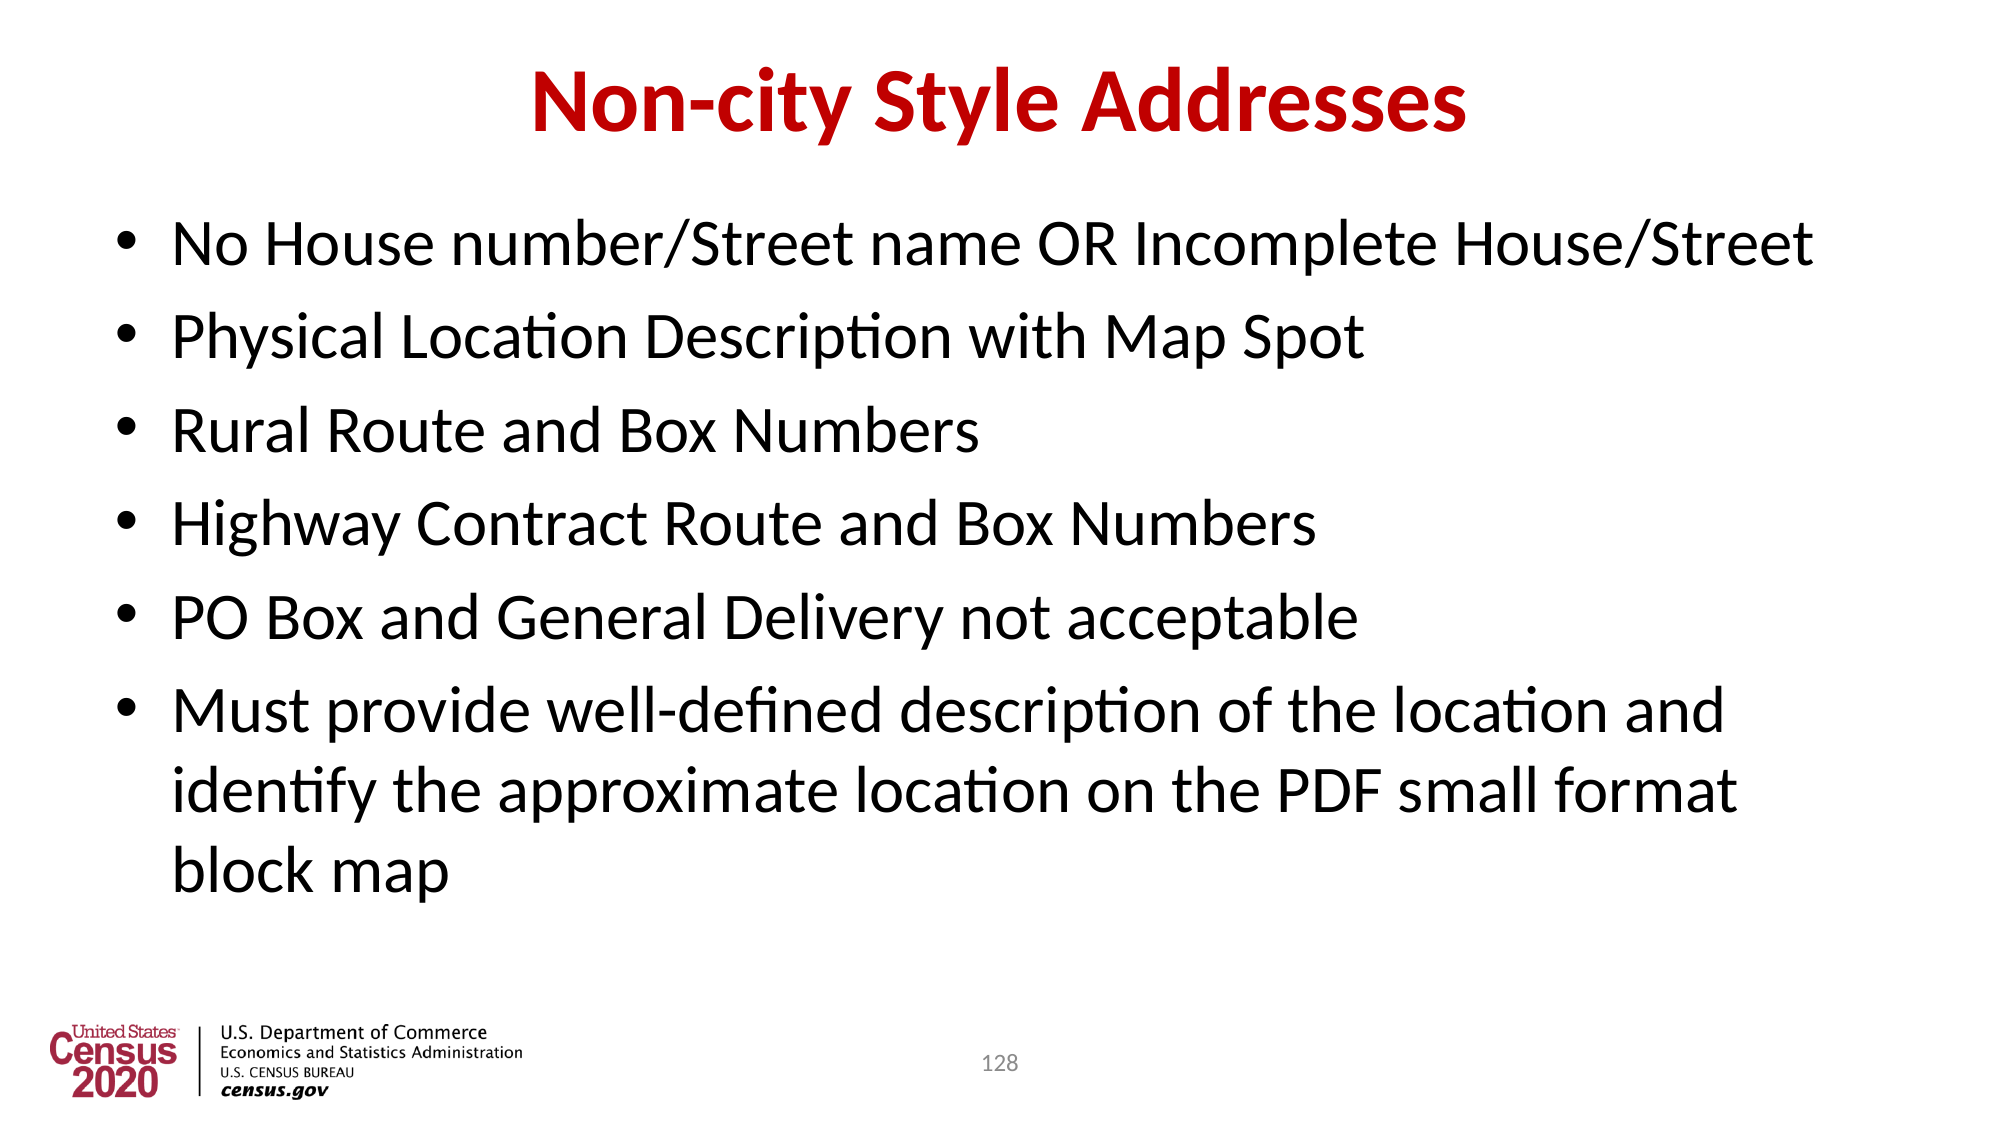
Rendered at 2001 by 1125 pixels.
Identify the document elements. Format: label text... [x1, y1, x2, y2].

list No House number/Street name OR Incomplete House/Street Physical Location Description with Map Spot Rural Route and Box Numbers Highway Contract Route and Box Numbers PO Box and General Delivery not acceptable Must provide well-defined description of the location and identify the approximate location on the PDF small format block map [99, 191, 1900, 934]
title Non-city Style Addresses [99, 0, 1900, 189]
slide_number 128 [774, 1032, 1225, 1092]
picture [50, 1024, 522, 1100]
